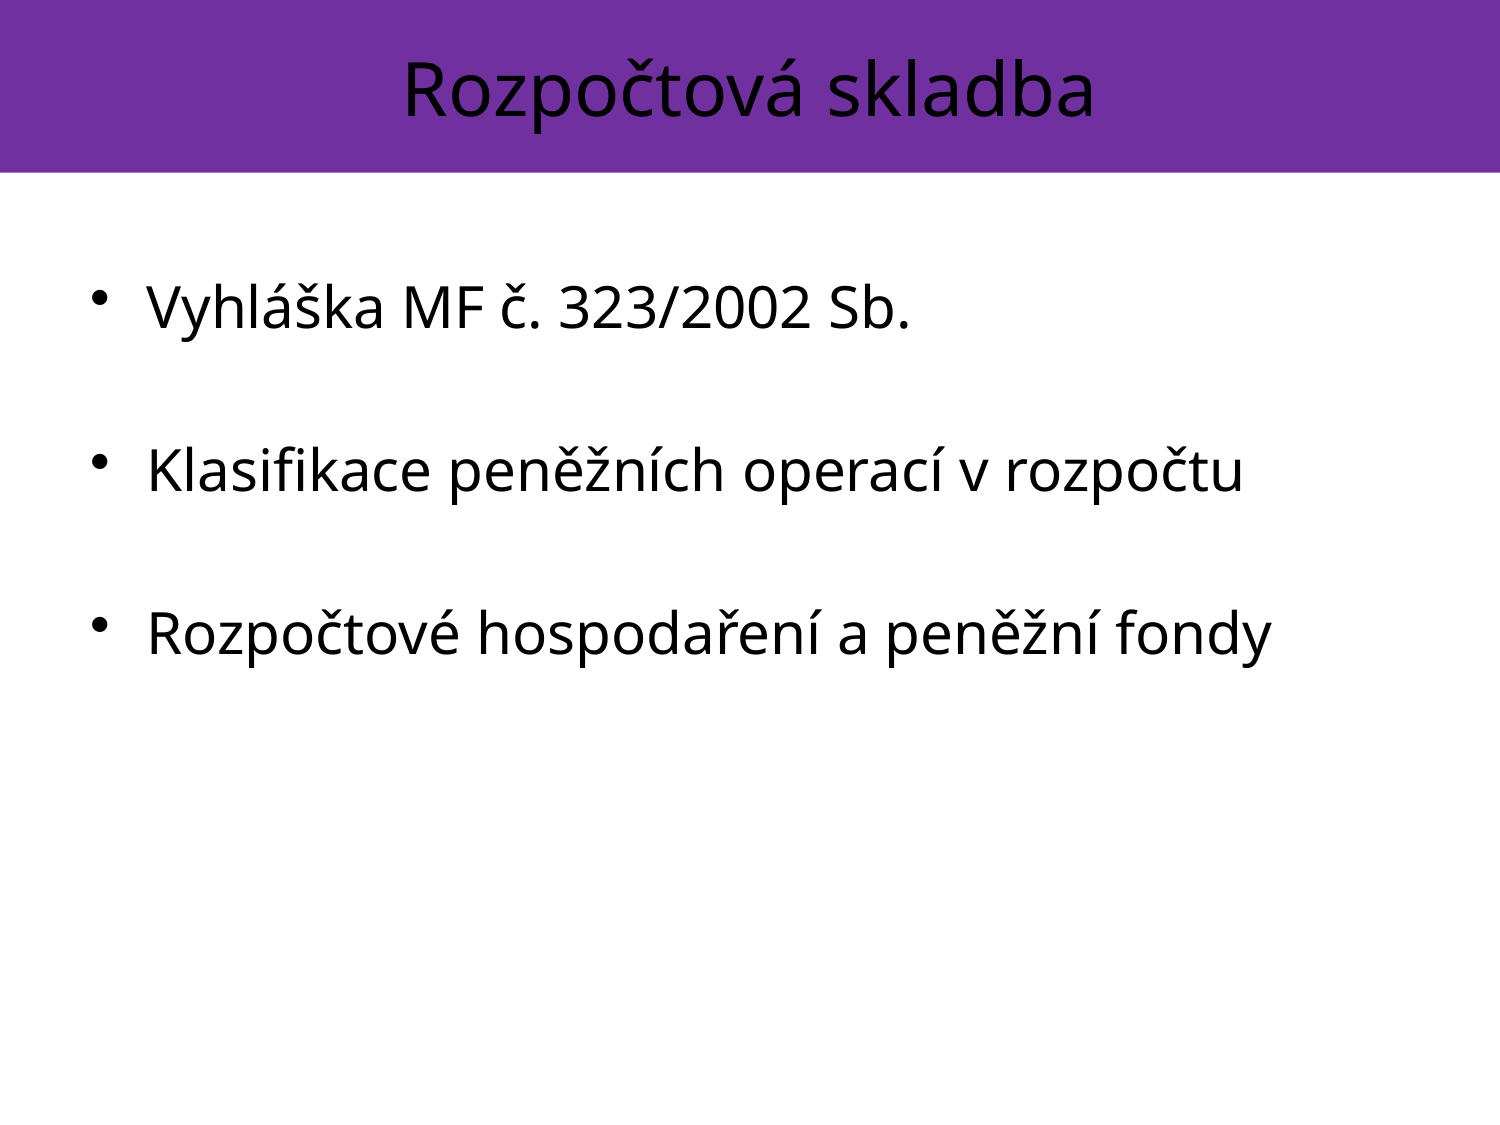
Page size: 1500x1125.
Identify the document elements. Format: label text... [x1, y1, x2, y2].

title Rozpočtová skladba [0, 0, 1500, 173]
list Vyhláška MF č. 323/2002 Sb. Klasifikace peněžních operací v rozpočtu Rozpočtové hospodaření a peněžní fondy [75, 262, 1425, 1094]
